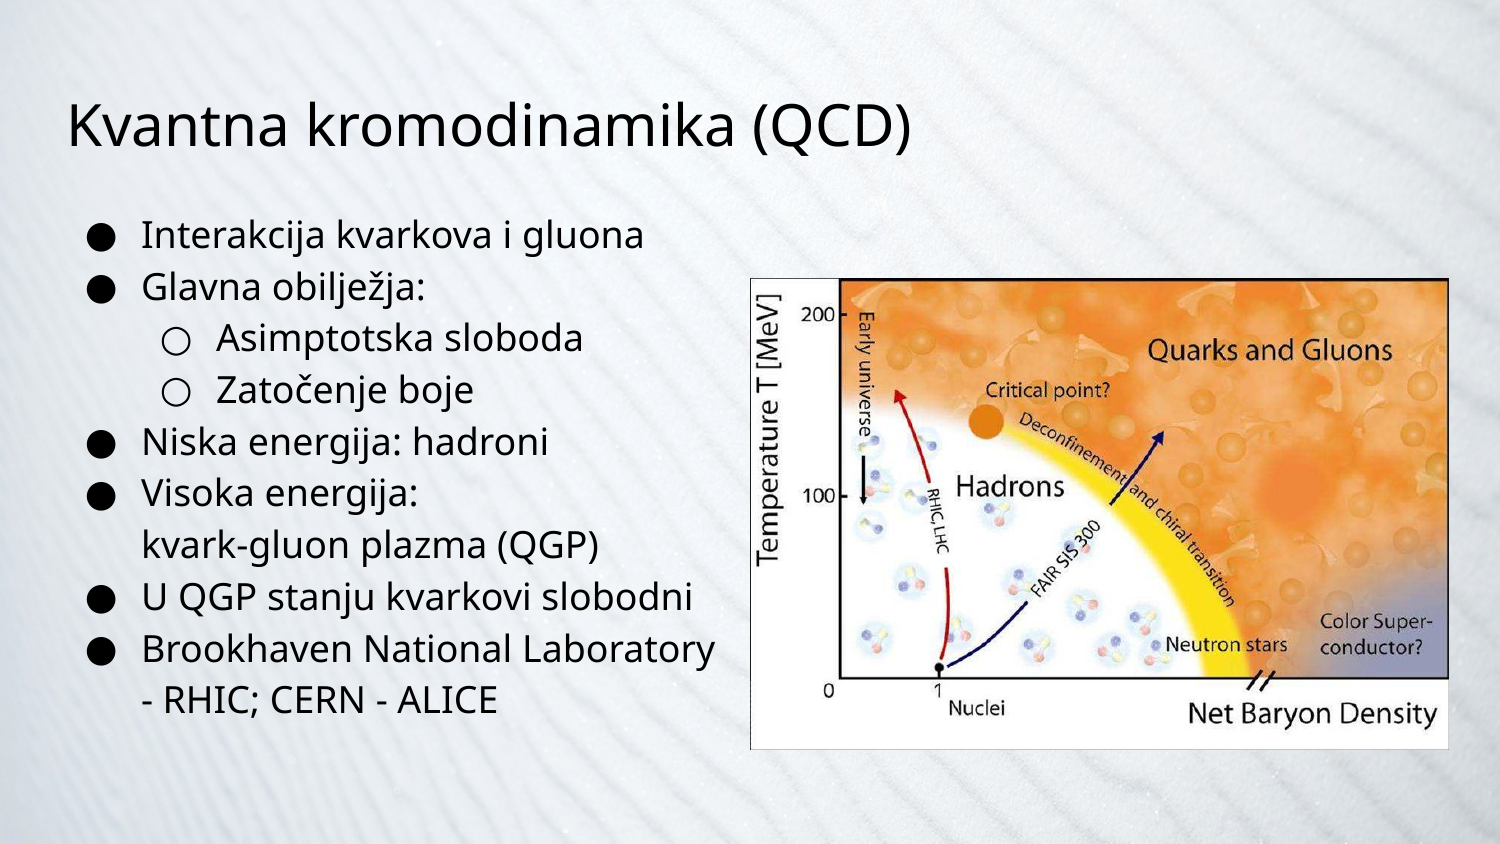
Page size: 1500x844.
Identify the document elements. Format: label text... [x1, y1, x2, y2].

list Interakcija kvarkova i gluona Glavna obilježja: Asimptotska sloboda Zatočenje boje Niska energija: hadroni Visoka energija: kvark-gluon plazma (QGP) U QGP stanju kvarkovi slobodni Brookhaven National Laboratory - RHIC; CERN - ALICE [51, 189, 1449, 750]
picture [0, 0, 1500, 844]
title Kvantna kromodinamika (QCD) [51, 72, 1449, 167]
